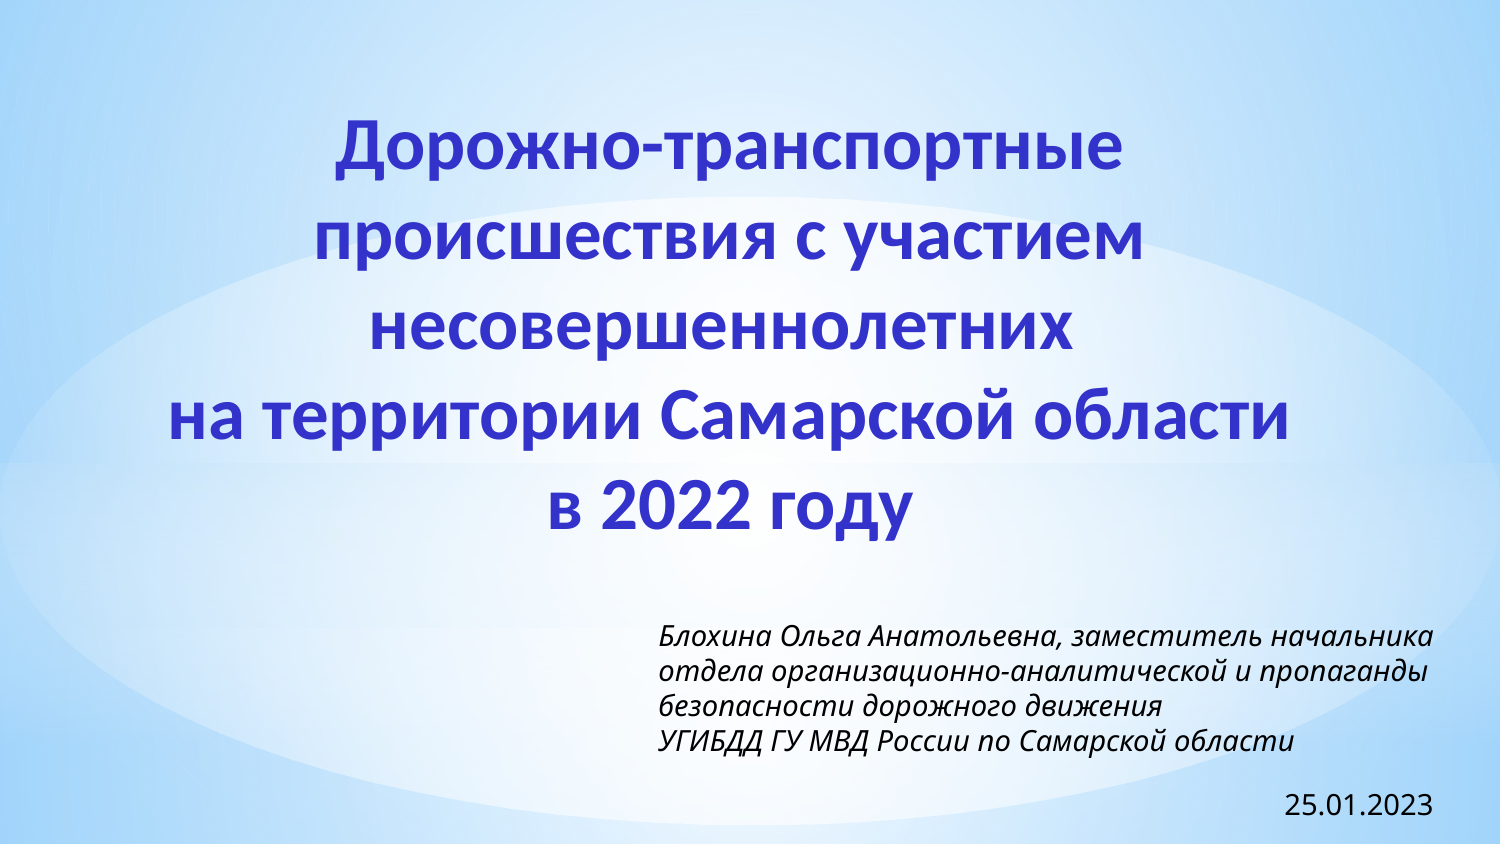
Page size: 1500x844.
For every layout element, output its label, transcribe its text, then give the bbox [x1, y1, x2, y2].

title [75, 33, 1425, 670]
text_box Дорожно-транспортные происшествия с участием несовершеннолетних на территории Самарской области в 2022 году [135, 86, 1317, 552]
text_box Блохина Ольга Анатольевна, заместитель начальника отдела организационно-аналитической и пропаганды безопасности дорожного движения УГИБДД ГУ МВД России по Самарской области [643, 609, 1500, 765]
text_box 25.01.2023 [1269, 778, 1471, 829]
